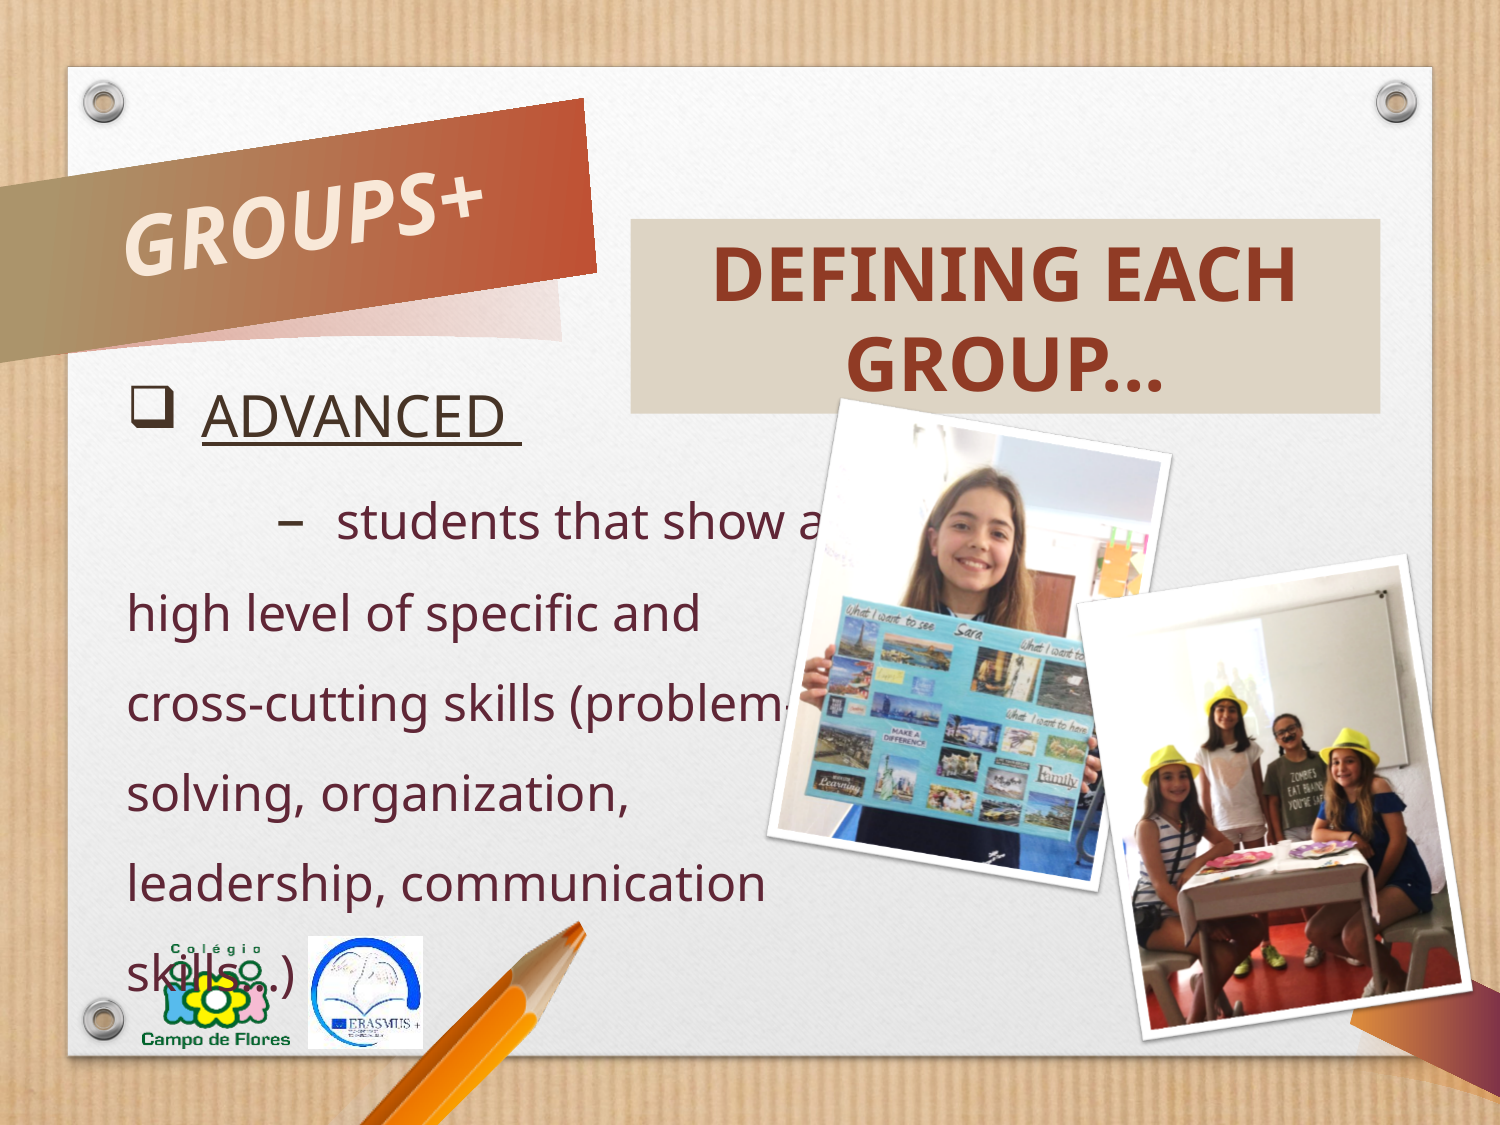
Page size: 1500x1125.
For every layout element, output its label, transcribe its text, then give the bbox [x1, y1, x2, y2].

picture [0, 0, 1500, 1125]
text_box Defining each group... [630, 218, 1381, 414]
text_box GROUPS+ [97, 130, 509, 306]
text_box Advanced – students that show a high level of specific and cross-cutting skills (problem-solving, organization, leadership, communication skills...) [111, 351, 851, 1010]
